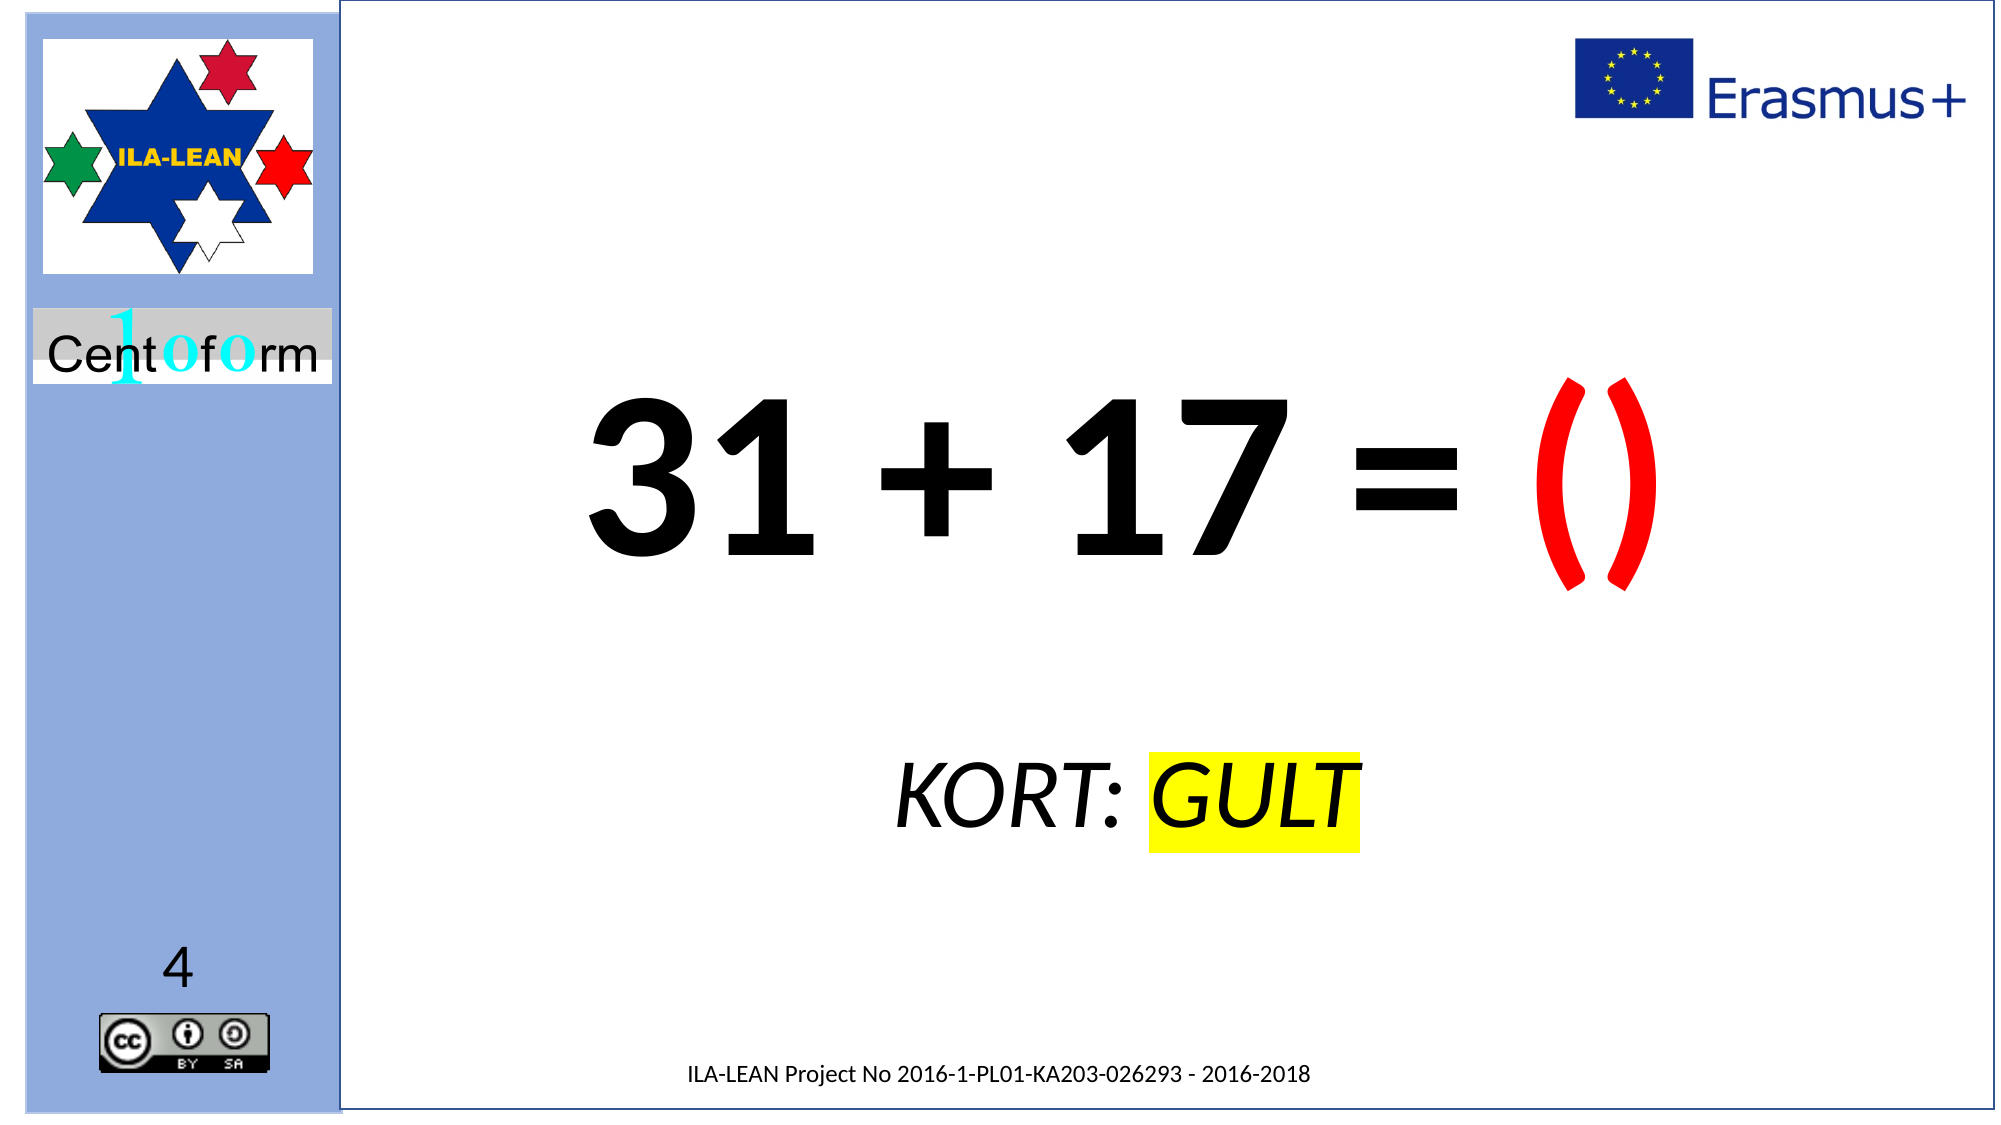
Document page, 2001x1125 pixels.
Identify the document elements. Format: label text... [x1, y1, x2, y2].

picture [43, 39, 313, 274]
text_box KORT: GULT [747, 720, 1506, 855]
text_box [25, 12, 343, 1114]
picture [1552, 15, 1988, 141]
text_box 4 [108, 932, 248, 993]
picture [99, 1013, 270, 1073]
text_box 31 + 17 = () [477, 308, 1828, 611]
footer ILA-LEAN Project No 2016-1-PL01-KA203-026293 - 2016-2018 [662, 1042, 1338, 1103]
picture [33, 308, 332, 384]
text_box [339, 0, 1995, 1110]
